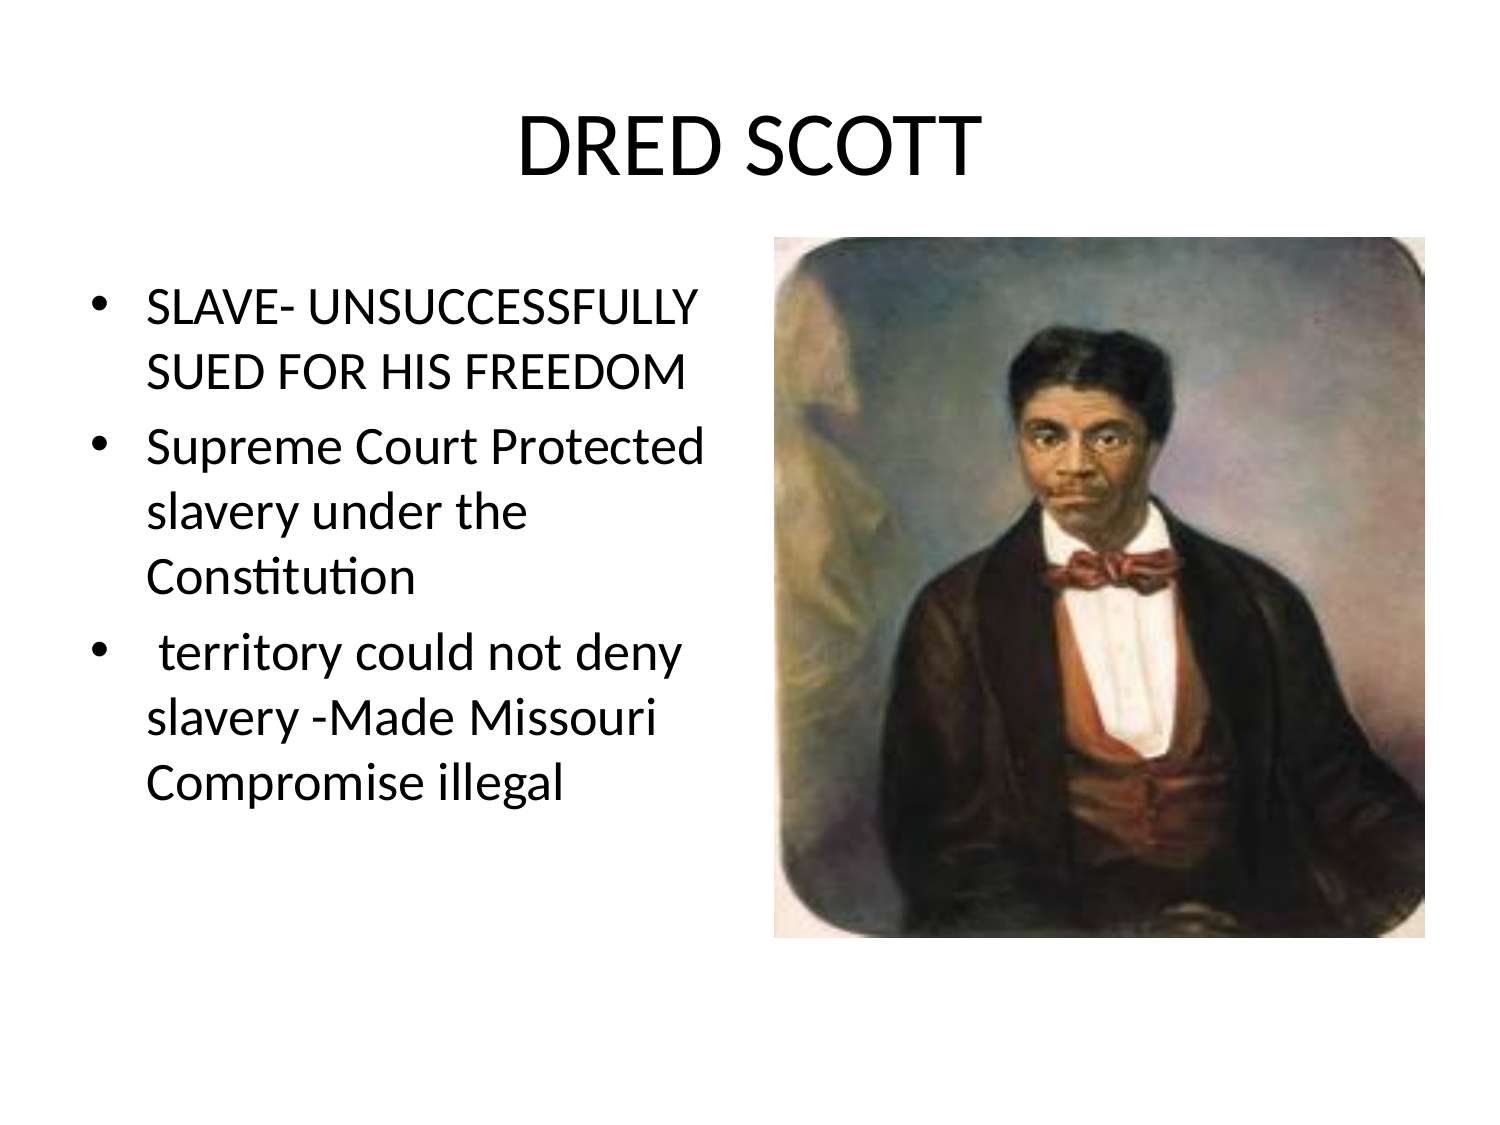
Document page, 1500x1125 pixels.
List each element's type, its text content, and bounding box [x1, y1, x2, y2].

list SLAVE- UNSUCCESSFULLY SUED FOR HIS FREEDOM Supreme Court Protected slavery under the Constitution territory could not deny slavery -Made Missouri Compromise illegal [75, 262, 738, 1006]
picture [774, 237, 1426, 938]
title DRED SCOTT [75, 45, 1425, 233]
